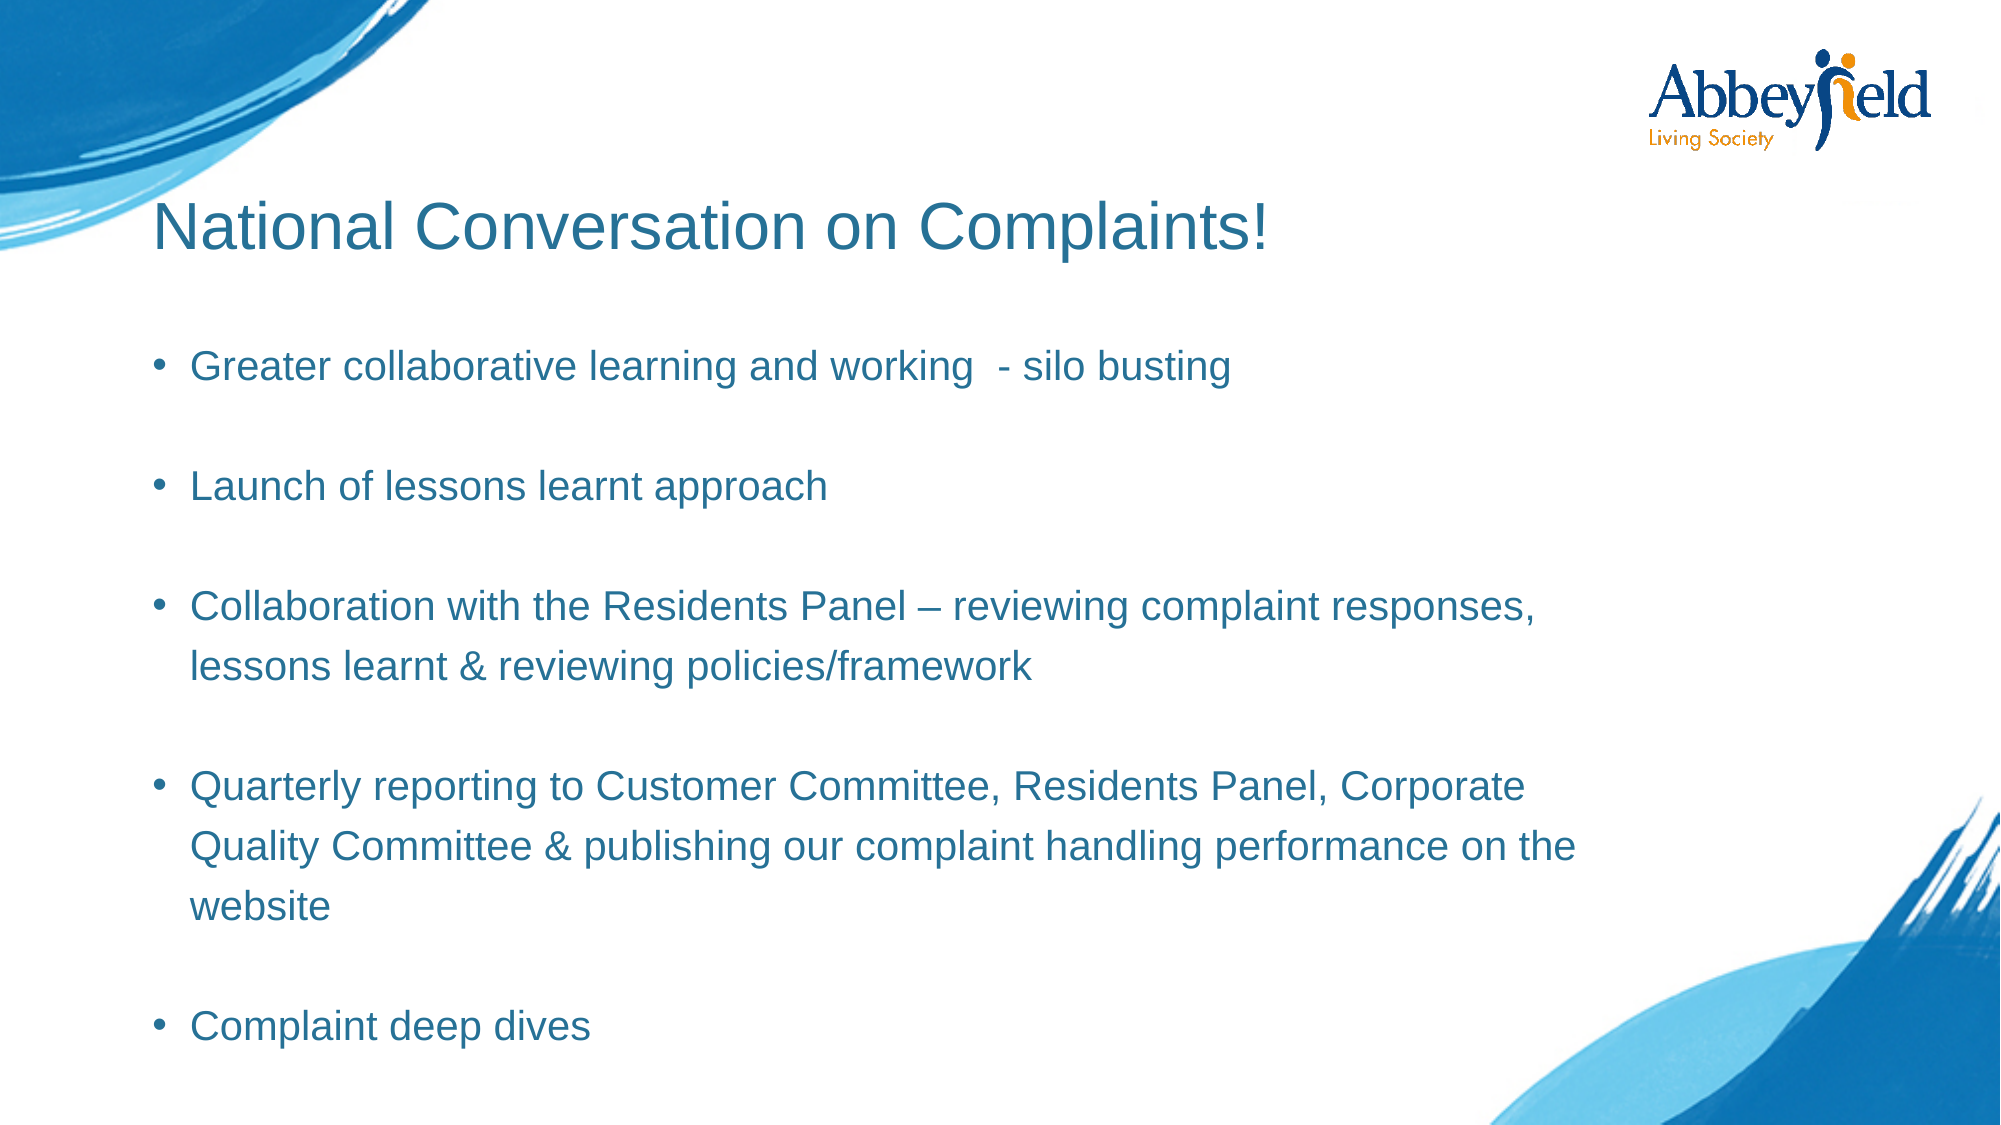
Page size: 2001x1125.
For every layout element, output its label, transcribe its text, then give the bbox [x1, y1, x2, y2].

title National Conversation on Complaints! [137, 184, 1666, 269]
picture [0, 0, 2000, 1125]
list Greater collaborative learning and working - silo busting Launch of lessons learnt approach Collaboration with the Residents Panel – reviewing complaint responses, lessons learnt & reviewing policies/framework Quarterly reporting to Customer Committee, Residents Panel, Corporate Quality Committee & publishing our complaint handling performance on the website Complaint deep dives [137, 321, 1666, 1048]
